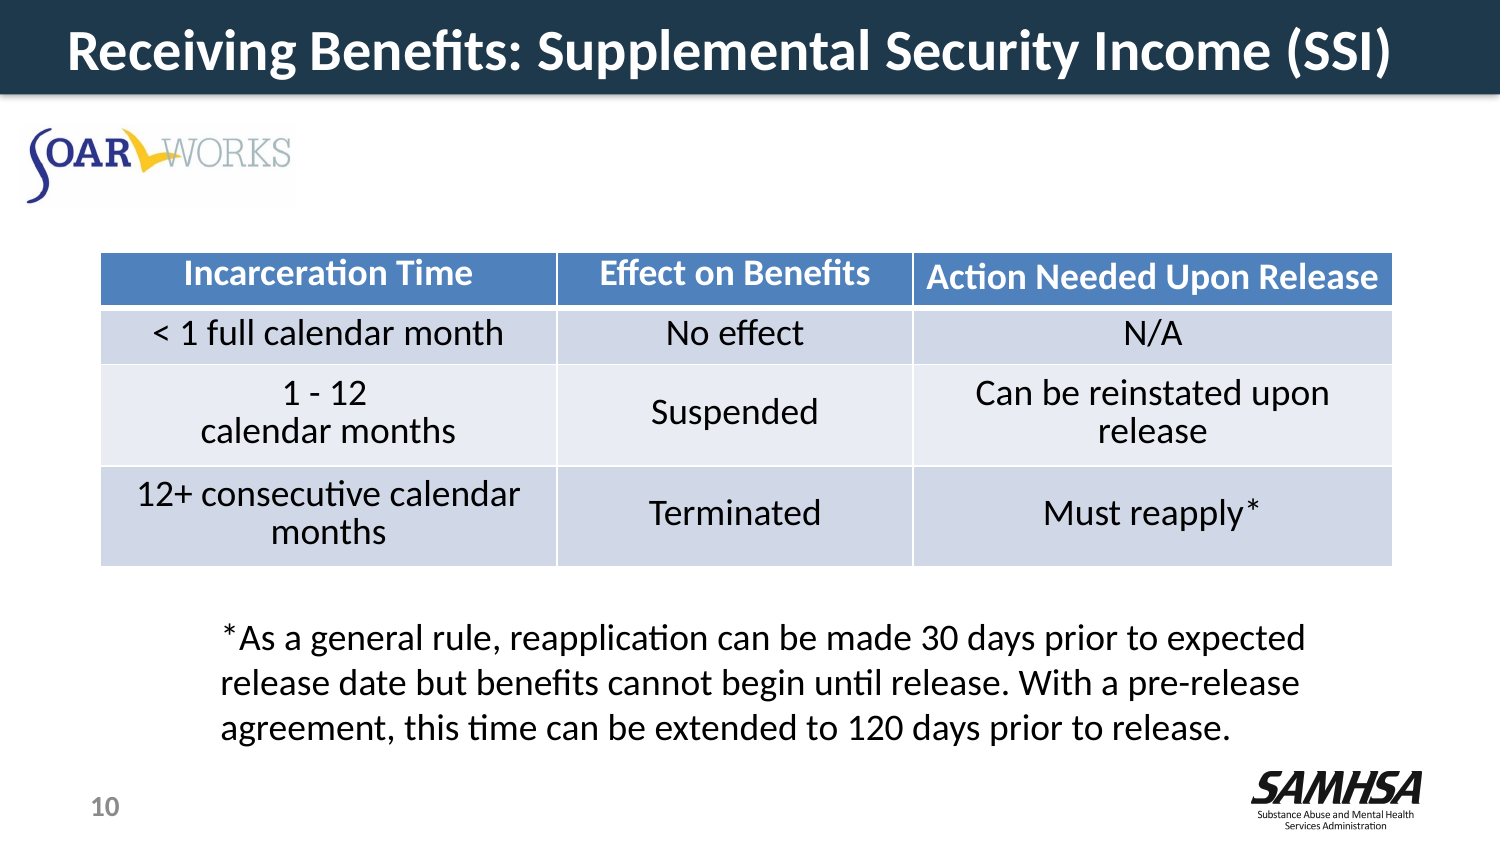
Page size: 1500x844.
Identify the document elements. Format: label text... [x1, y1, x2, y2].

slide_number 10 [75, 782, 413, 827]
table_cell Terminated [558, 467, 912, 566]
table_cell Can be reinstated upon release [914, 365, 1392, 465]
text_box *As a general rule, reapplication can be made 30 days prior to expected release date but benefits cannot begin until release. With a pre-release agreement, this time can be extended to 120 days prior to release. [205, 605, 1350, 755]
table_cell < 1 full calendar month [101, 311, 556, 364]
picture [19, 123, 296, 207]
title Receiving Benefits: Supplemental Security Income (SSI) [52, 8, 1425, 86]
table_cell 12+ consecutive calendar months [101, 467, 556, 566]
table_cell Must reapply* [914, 467, 1392, 566]
table_cell N/A [914, 311, 1392, 364]
table_cell Suspended [558, 365, 912, 465]
table_cell No effect [558, 311, 912, 364]
picture [1249, 771, 1425, 835]
table_header Incarceration Time [101, 253, 556, 305]
table_header Action Needed Upon Release [914, 253, 1392, 305]
table_header Effect on Benefits [558, 253, 912, 305]
table_cell 1 - 12 calendar months [101, 365, 556, 465]
